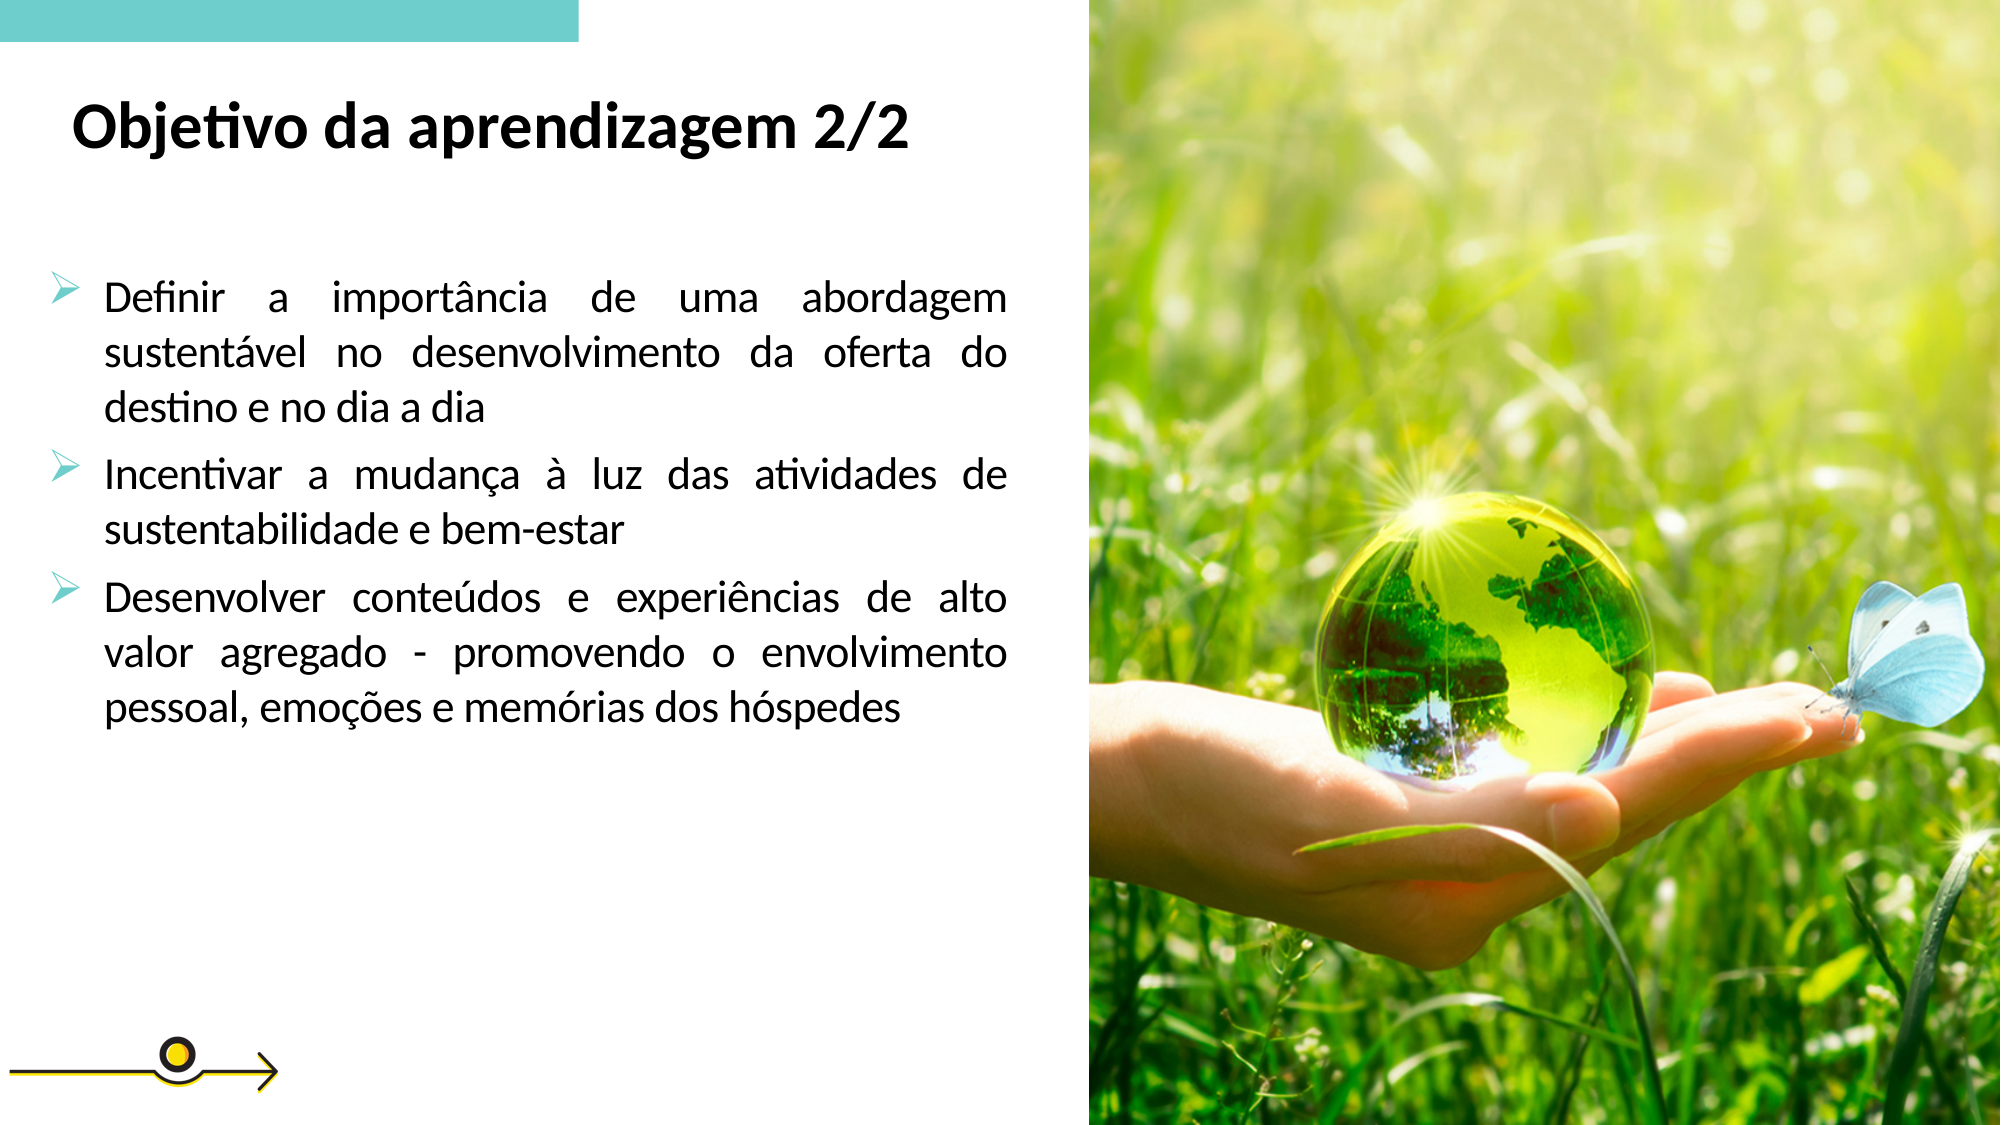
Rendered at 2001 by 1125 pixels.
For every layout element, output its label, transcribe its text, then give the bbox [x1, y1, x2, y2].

text_box Objetivo da aprendizagem 2/2 [57, 83, 1089, 199]
picture [1089, 0, 2000, 1125]
picture [0, 1019, 323, 1125]
text_box Definir a importância de uma abordagem sustentável no desenvolvimento da oferta do destino e no dia a dia Incentivar a mudança à luz das atividades de sustentabilidade e bem-estar Desenvolver conteúdos e experiências de alto valor agregado - promovendo o envolvimento pessoal, emoções e memórias dos hóspedes [32, 258, 1024, 1047]
